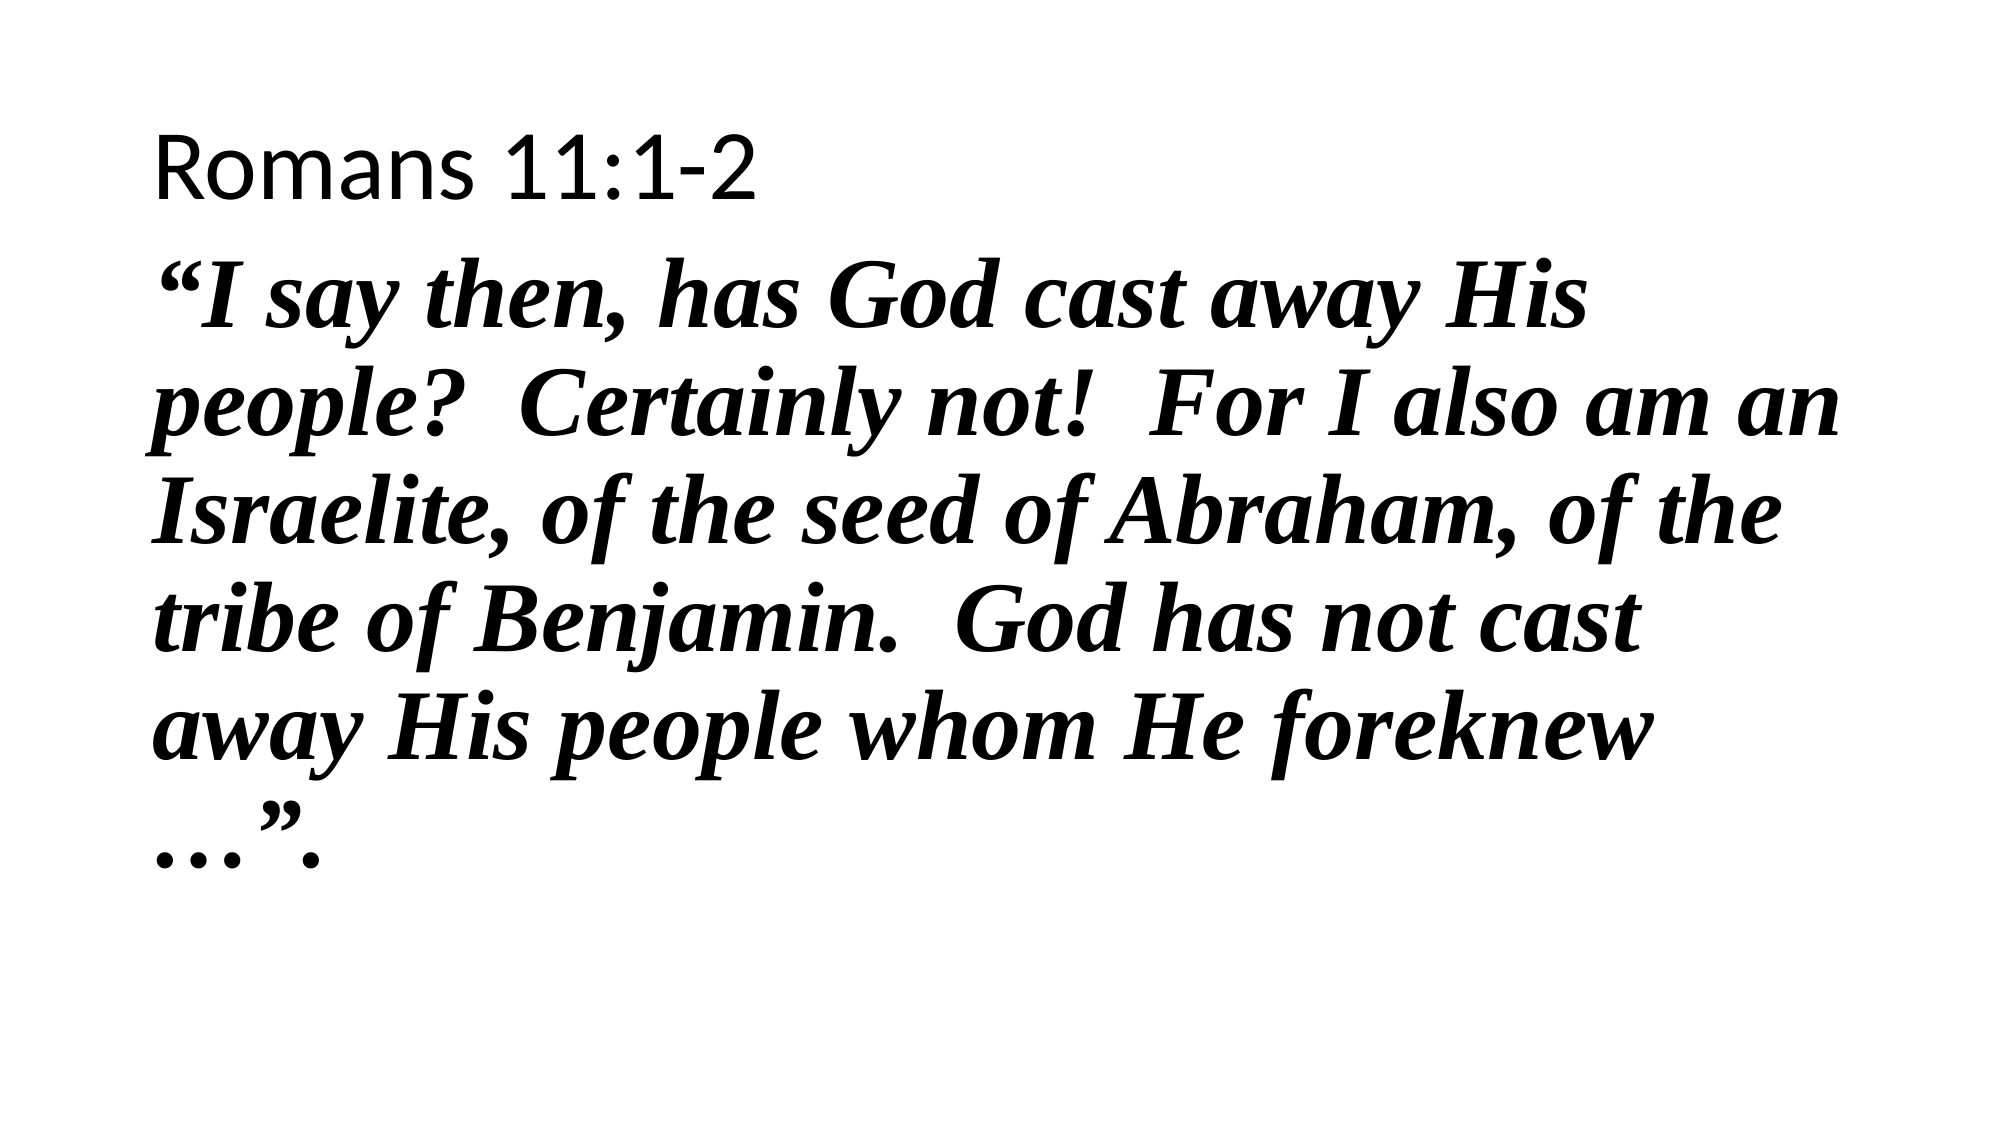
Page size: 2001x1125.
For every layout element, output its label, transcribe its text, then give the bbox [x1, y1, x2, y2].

list Romans 11:1-2 “I say then, has God cast away His people? Certainly not! For I also am an Israelite, of the seed of Abraham, of the tribe of Benjamin. God has not cast away His people whom He foreknew …”. [137, 105, 1863, 1014]
